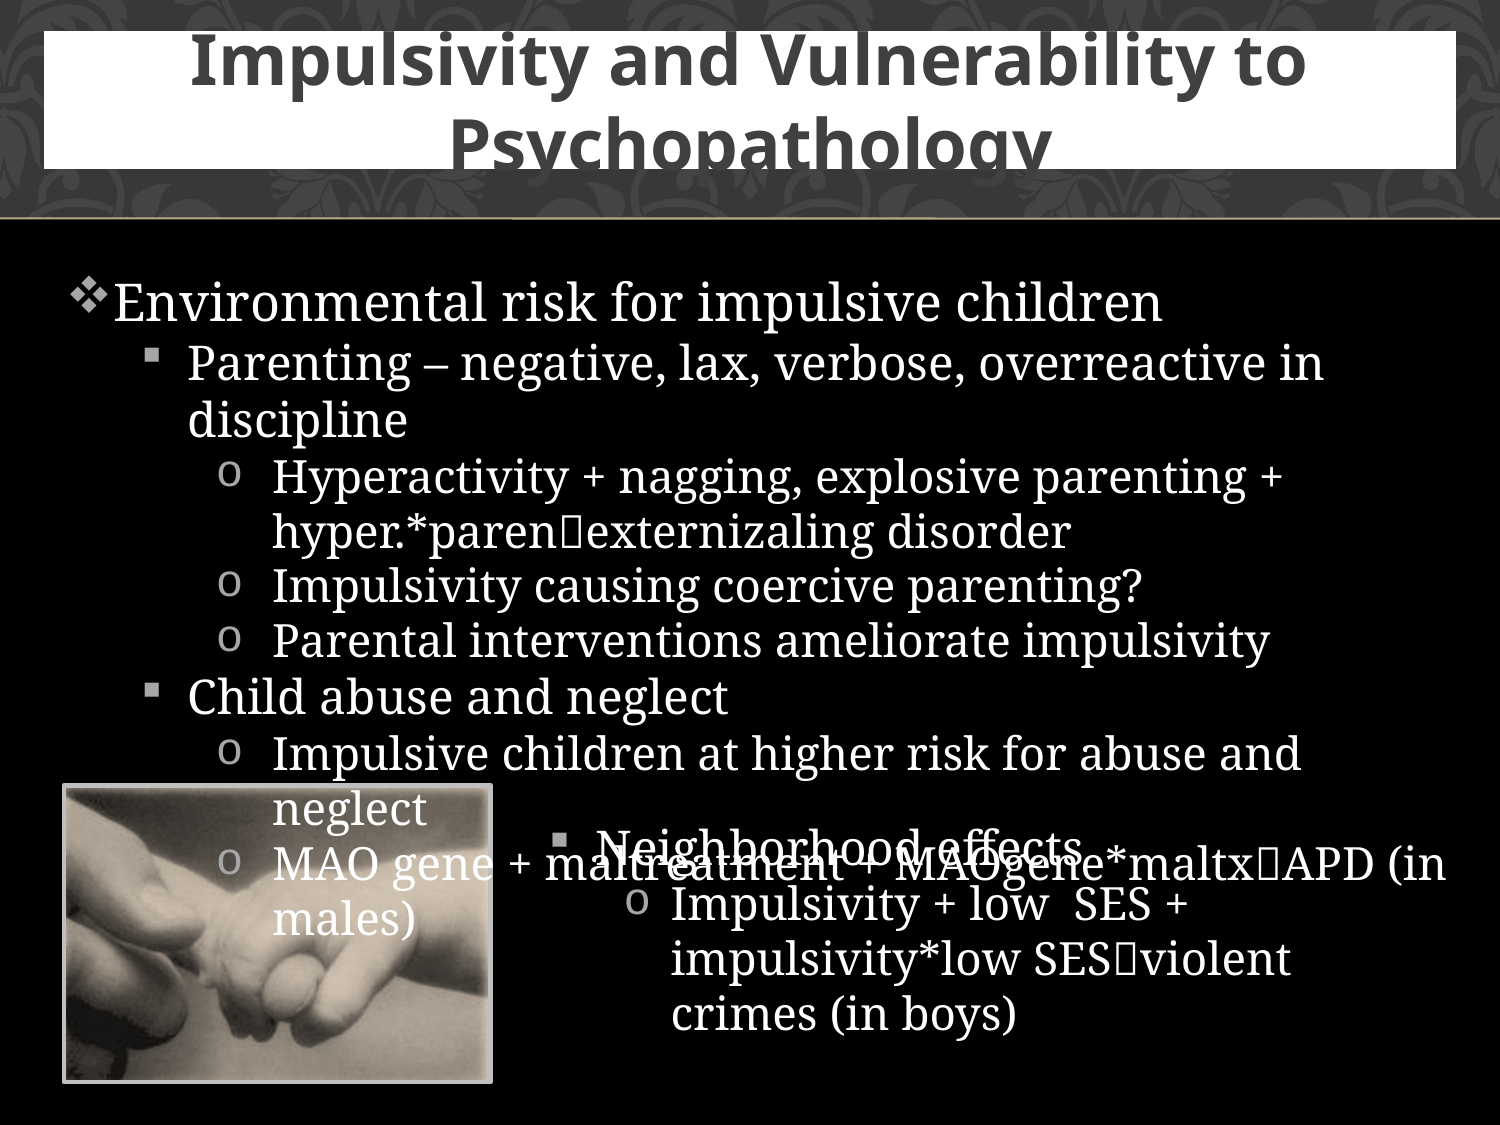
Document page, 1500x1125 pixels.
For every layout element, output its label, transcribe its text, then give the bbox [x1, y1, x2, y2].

text_box Neighborhood effects Impulsivity + low SES + impulsivity*low SESviolent crimes (in boys) [534, 810, 1464, 1048]
text_box Environmental risk for impulsive children Parenting – negative, lax, verbose, overreactive in discipline Hyperactivity + nagging, explosive parenting + hyper.*parenexternizaling disorder Impulsivity causing coercive parenting? Parental interventions ameliorate impulsivity Child abuse and neglect Impulsive children at higher risk for abuse and neglect MAO gene + maltreatment + MAOgene*maltxAPD (in males) [51, 262, 1464, 1007]
picture [65, 787, 489, 1080]
title Impulsivity and Vulnerability to Psychopathology [44, 31, 1456, 169]
